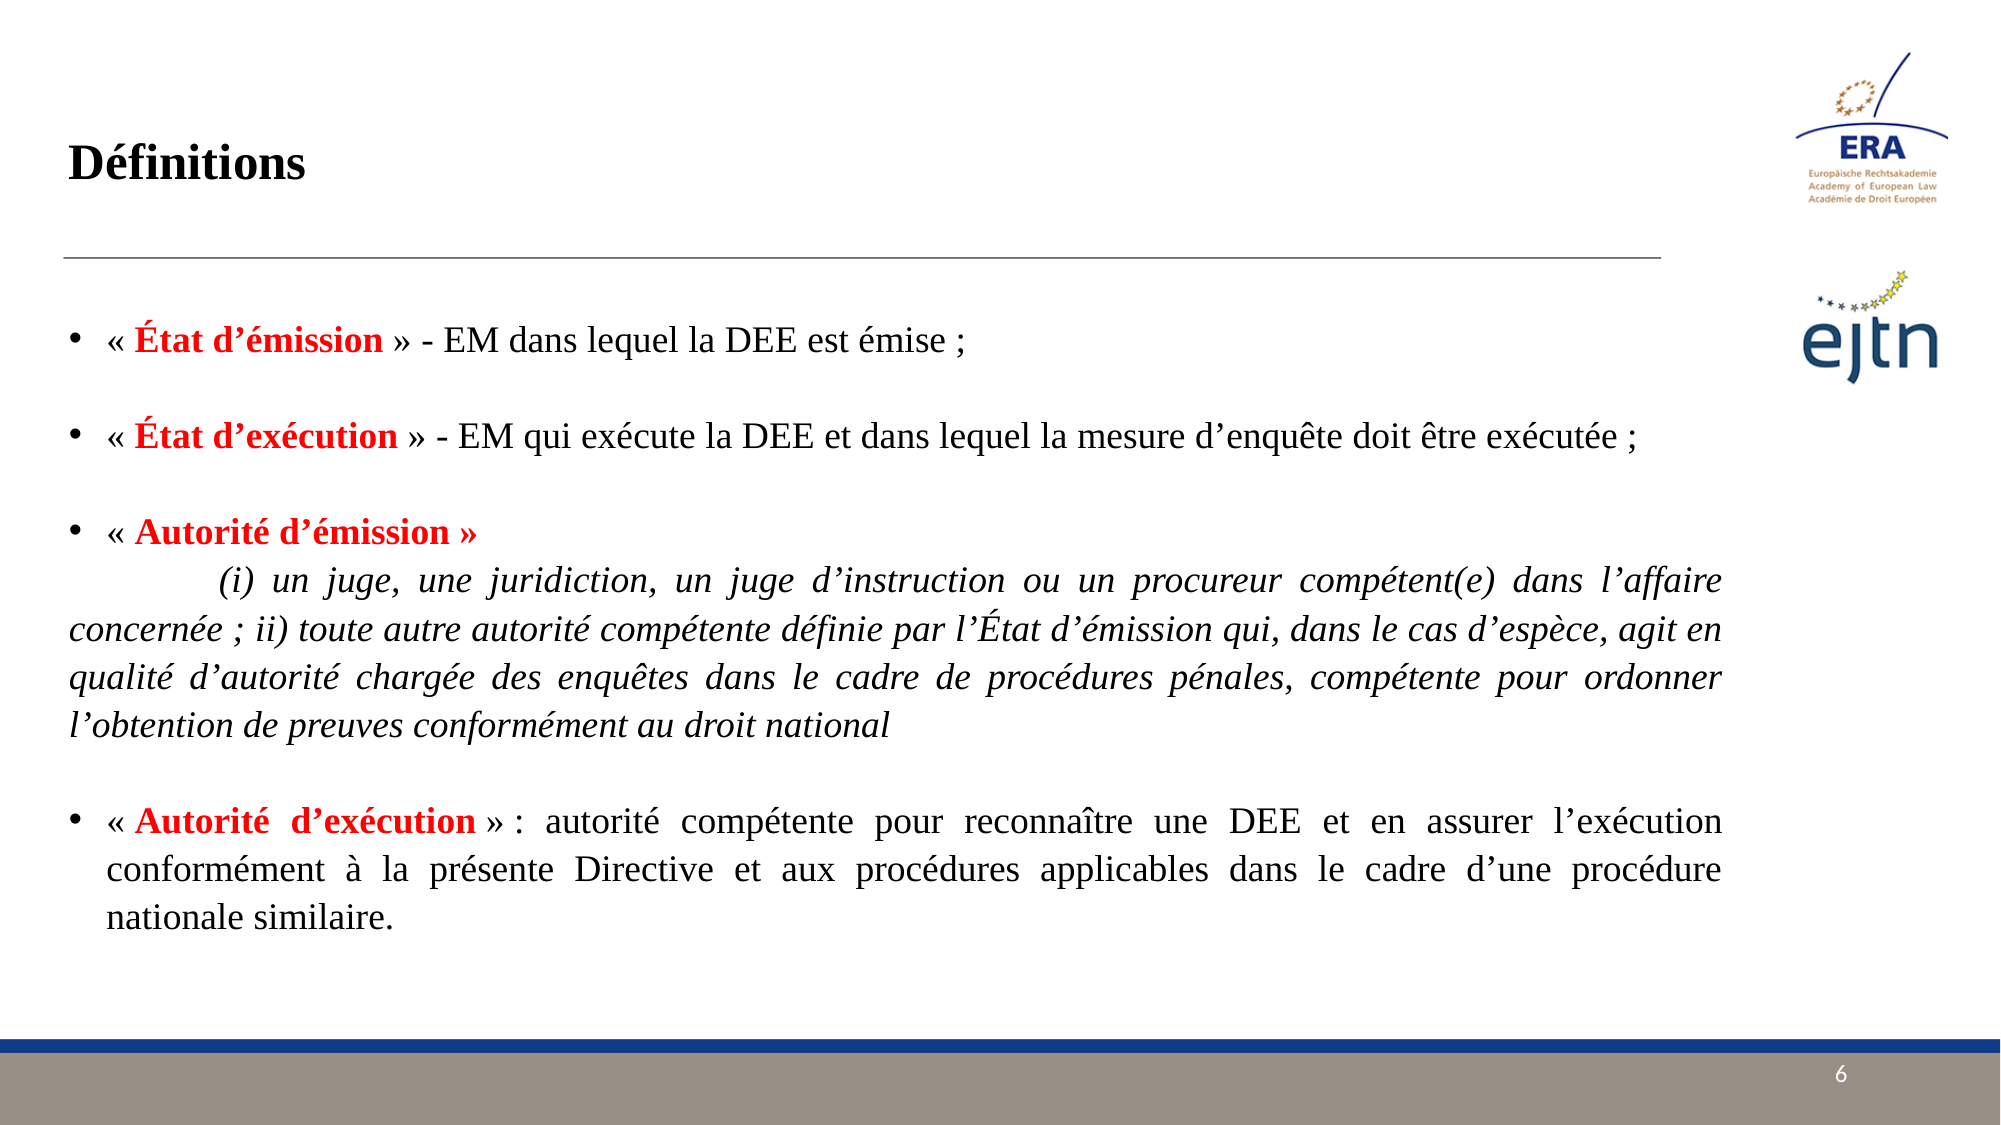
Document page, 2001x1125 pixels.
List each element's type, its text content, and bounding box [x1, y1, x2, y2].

title Définitions [53, 72, 1843, 260]
list « État d’émission » - EM dans lequel la DEE est émise ; « État d’exécution » - EM qui exécute la DEE et dans lequel la mesure d’enquête doit être exécutée ; « Autorité d’émission » (i) un juge, une juridiction, un juge d’instruction ou un procureur compétent(e) dans l’affaire concernée ; ii) toute autre autorité compétente définie par l’État d’émission qui, dans le cas d’espèce, agit en qualité d’autorité chargée des enquêtes dans le cadre de procédures pénales, compétente pour ordonner l’obtention de preuves conformément au droit national « Autorité d’exécution » : autorité compétente pour reconnaître une DEE et en assurer l’exécution conformément à la présente Directive et aux procédures applicables dans le cadre d’une procédure nationale similaire. [53, 259, 1740, 1034]
picture [0, 0, 2001, 1125]
slide_number 6 [1412, 1042, 1863, 1103]
